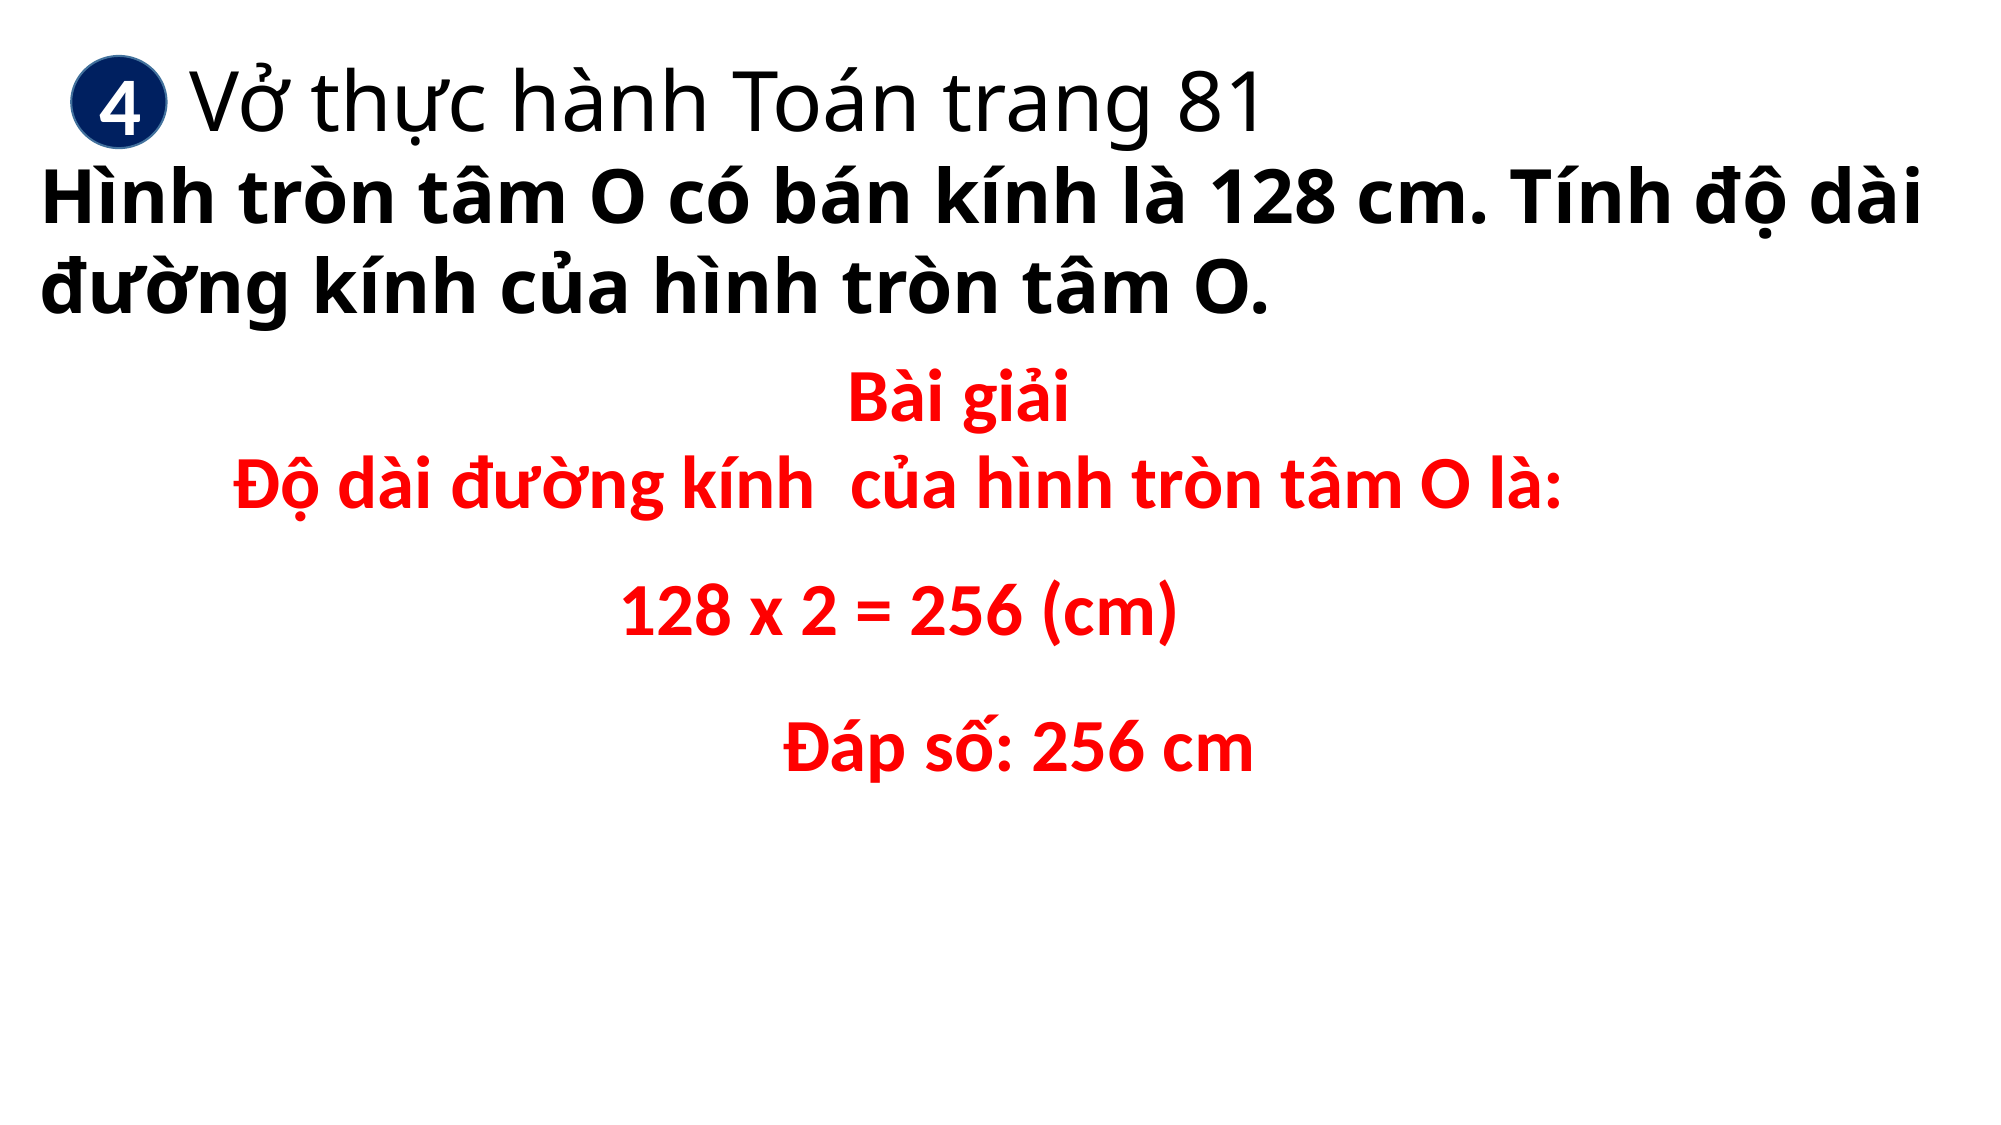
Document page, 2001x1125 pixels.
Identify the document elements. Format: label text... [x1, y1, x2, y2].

text_box Bài giải [615, 338, 1305, 426]
text_box Vở thực hành Toán trang 81 Hình tròn tâm O có bán kính là 128 cm. Tính độ dài đường kính của hình tròn tâm O. [24, 40, 1955, 336]
text_box Độ dài đường kính của hình tròn tâm O là: [108, 426, 1691, 531]
text_box 128 x 2 = 256 (cm) [108, 552, 1691, 658]
text_box Đáp số: 256 cm [153, 689, 1735, 795]
text_box 4 [70, 54, 168, 150]
